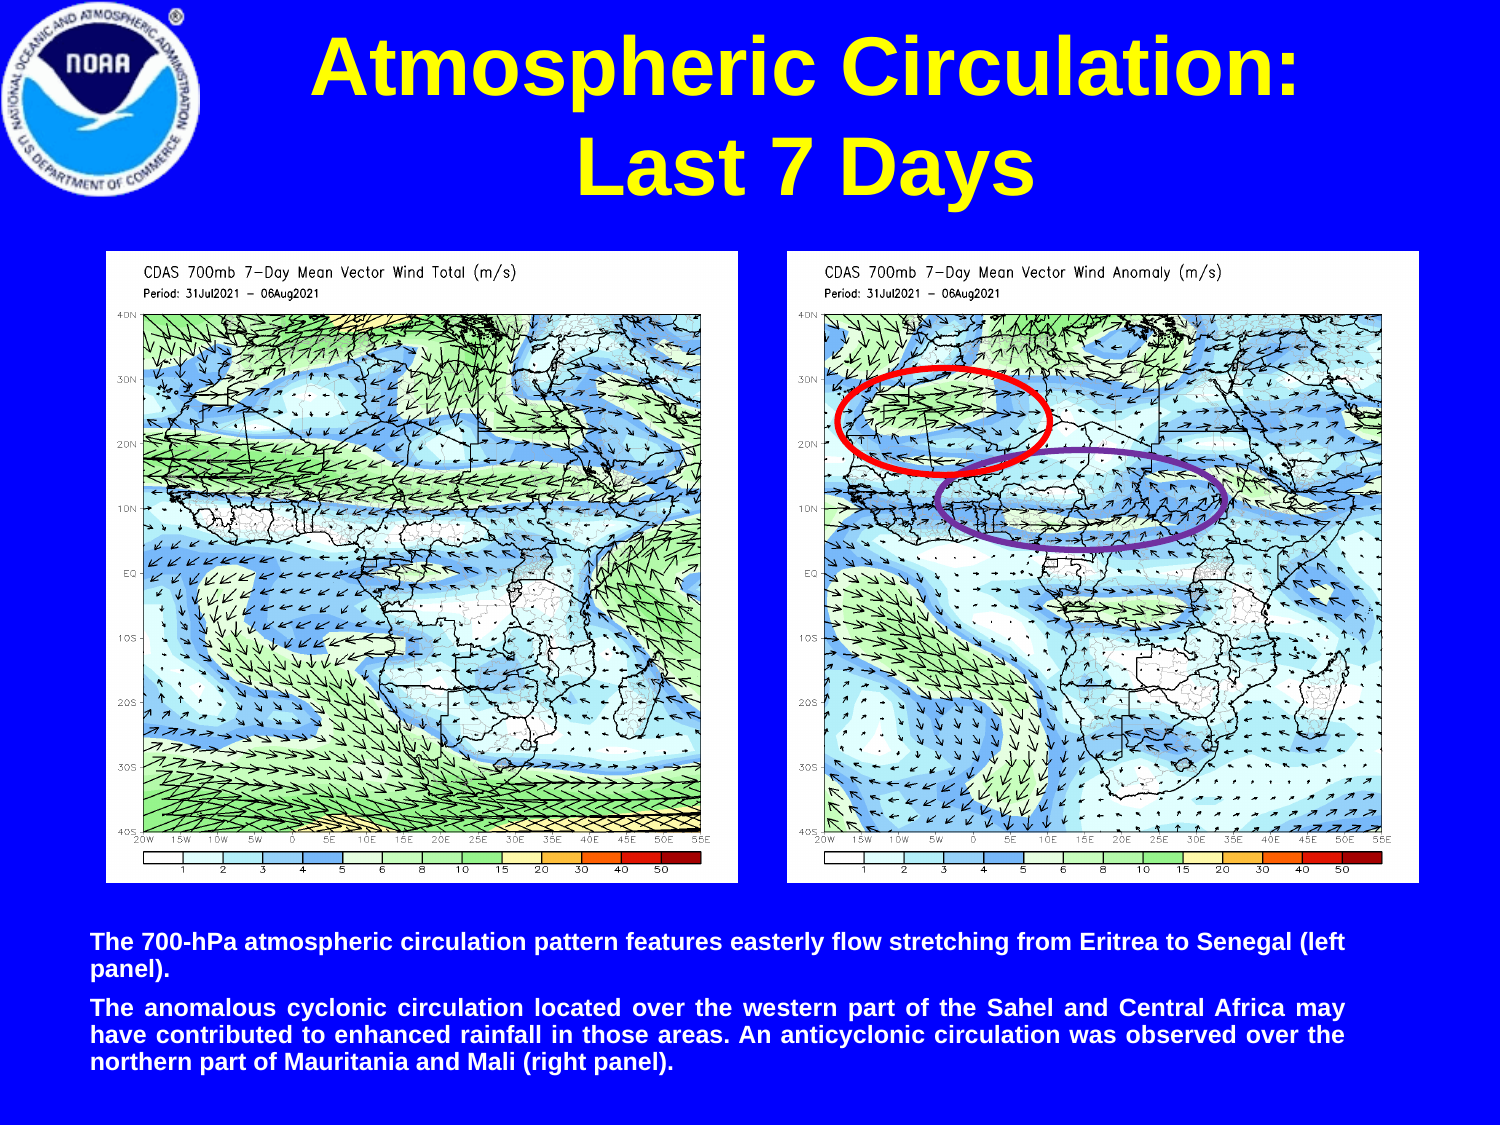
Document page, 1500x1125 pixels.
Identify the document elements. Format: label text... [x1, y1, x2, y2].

picture [787, 251, 1419, 883]
text_box The 700-hPa atmospheric circulation pattern features easterly flow stretching from Eritrea to Senegal (left panel). The anomalous cyclonic circulation located over the western part of the Sahel and Central Africa may have contributed to enhanced rainfall in those areas. An anticyclonic circulation was observed over the northern part of Mauritania and Mali (right panel). [74, 921, 1363, 1084]
picture [105, 251, 738, 883]
picture [0, 0, 200, 200]
title Atmospheric Circulation: Last 7 Days [174, 37, 1438, 188]
